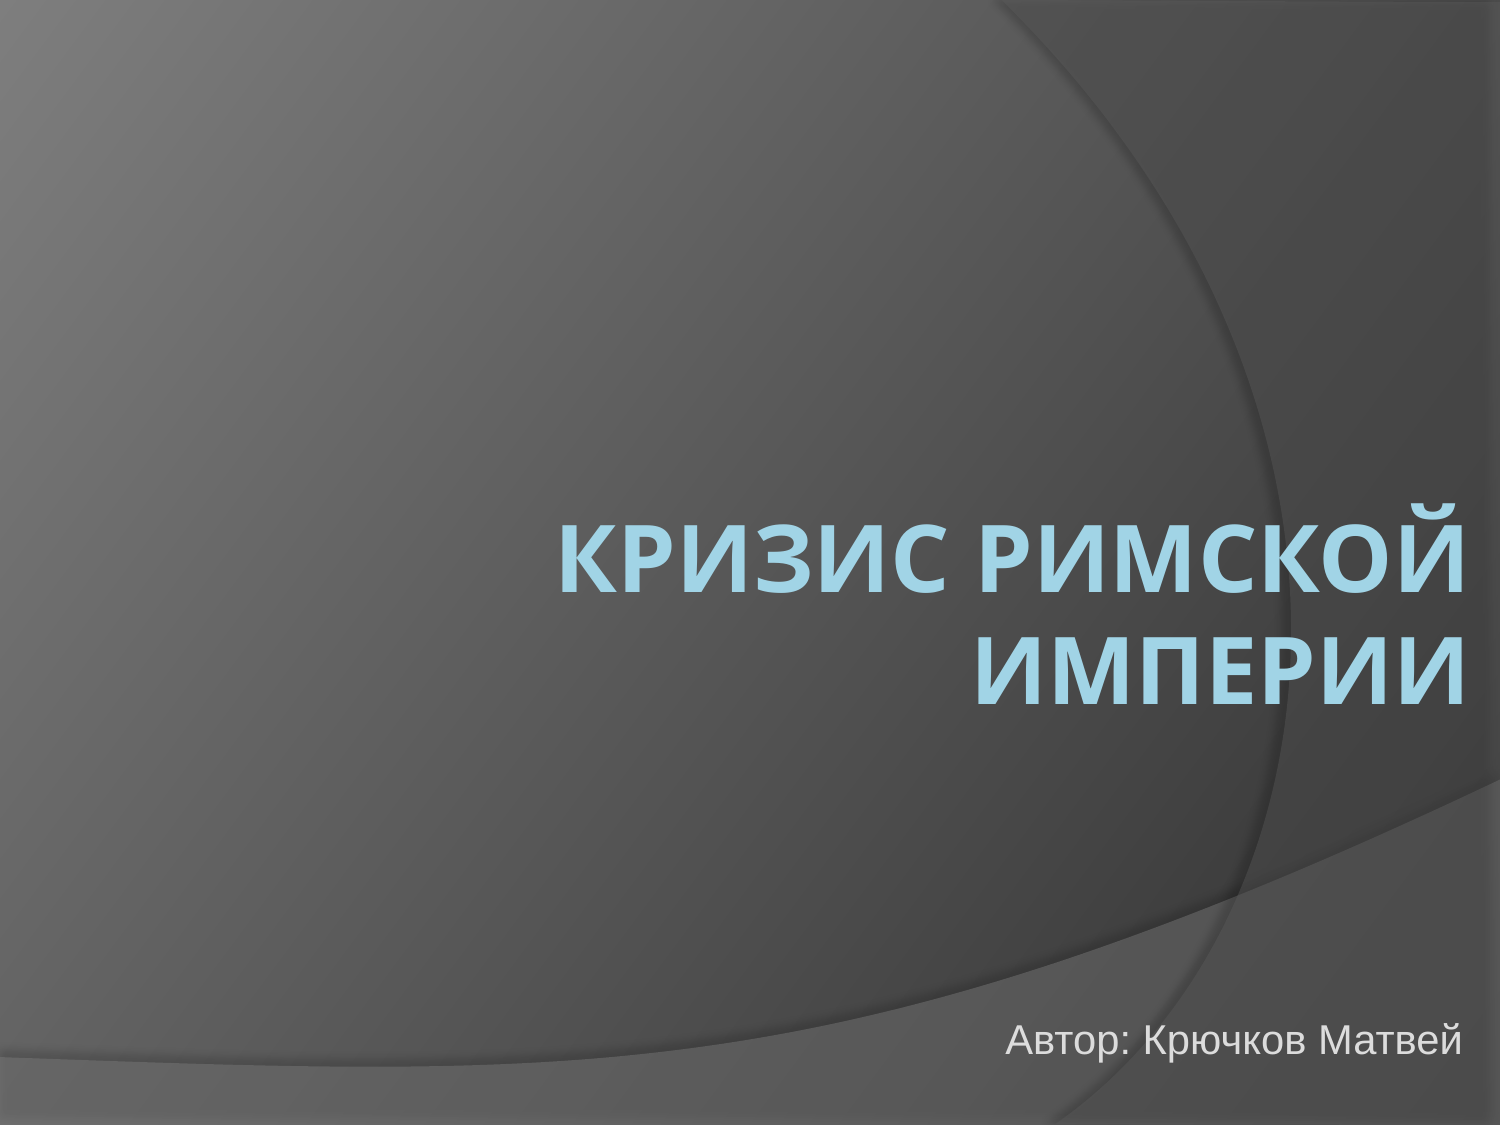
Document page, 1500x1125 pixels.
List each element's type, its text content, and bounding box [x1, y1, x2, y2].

title Кризис Римской Империи [53, 491, 1479, 733]
subtitle Автор: Крючков Матвей [407, 775, 1471, 1063]
